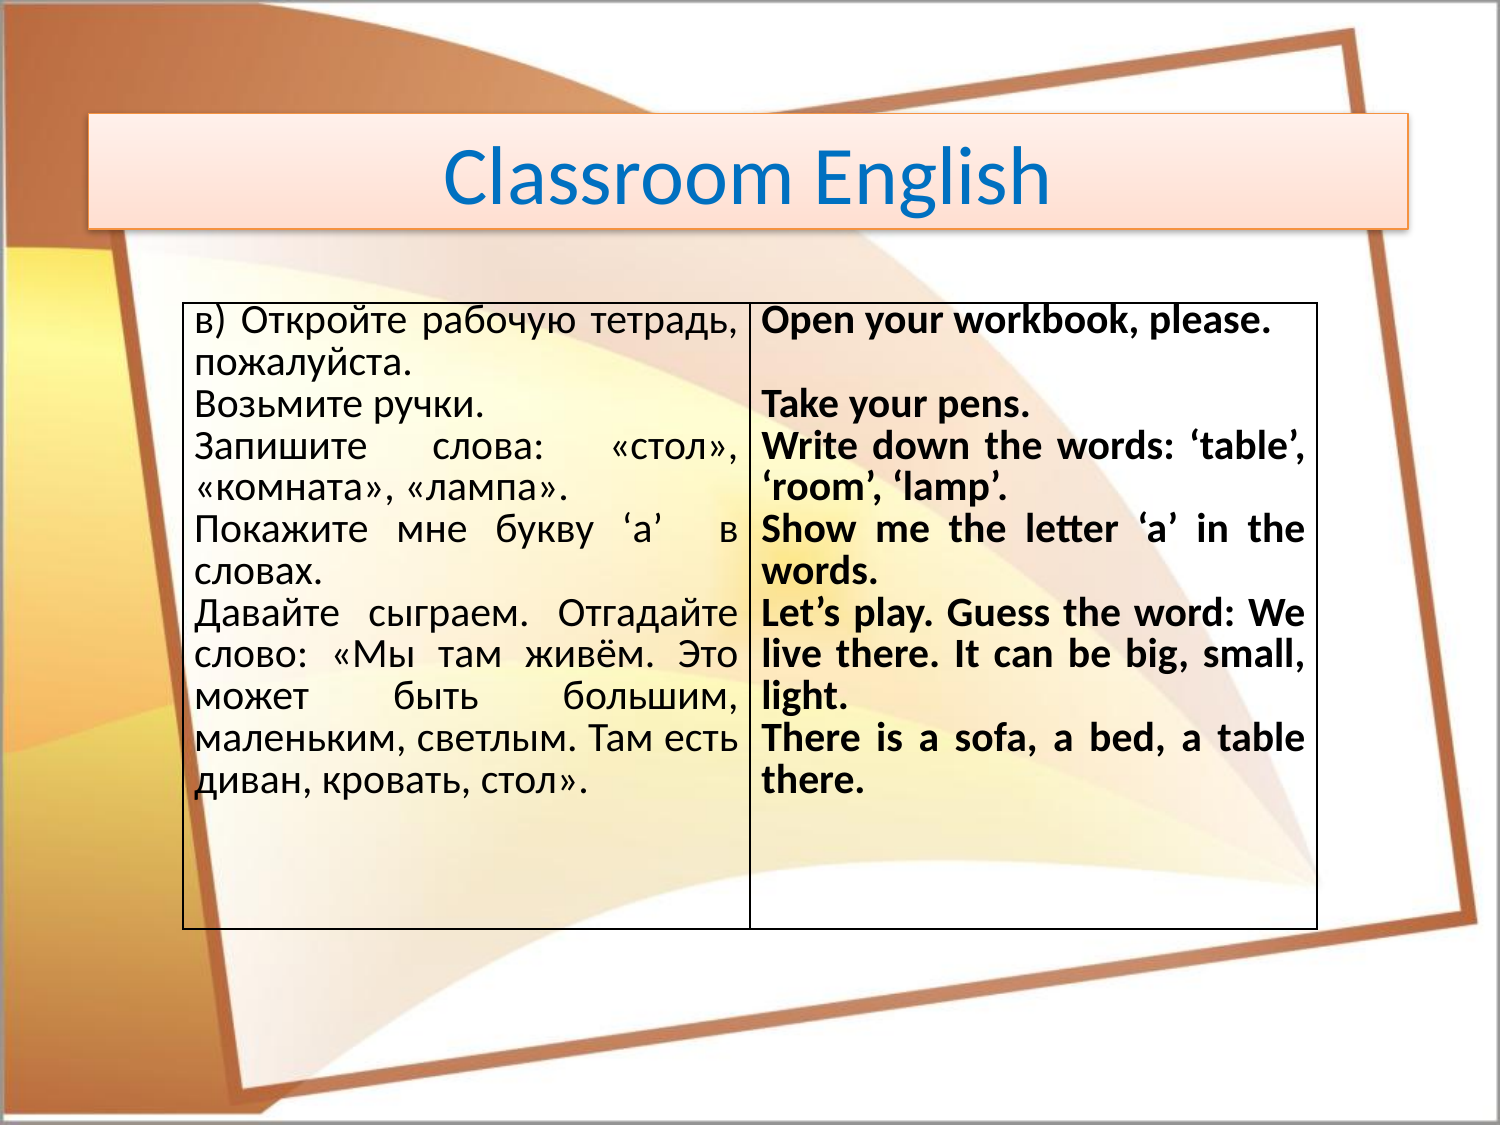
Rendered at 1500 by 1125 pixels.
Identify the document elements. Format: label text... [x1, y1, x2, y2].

title Classroom English [88, 113, 1409, 230]
table_header Open your workbook, please. Take your pens. Write down the words: ‘table’, ‘room’, ‘lamp’. Show me the letter ‘a’ in the words. Let’s play. Guess the word: We live there. It can be big, small, light. There is a sofa, a bed, a table there. [751, 304, 1316, 928]
picture [0, 0, 1500, 1125]
table_header в) Откройте рабочую тетрадь, пожалуйста. Возьмите ручки. Запишите слова: «стол», «комната», «лампа». Покажите мне букву ‘a’ в словах. Давайте сыграем. Отгадайте слово: «Мы там живём. Это может быть большим, маленьким, светлым. Там есть диван, кровать, стол». [184, 304, 749, 928]
